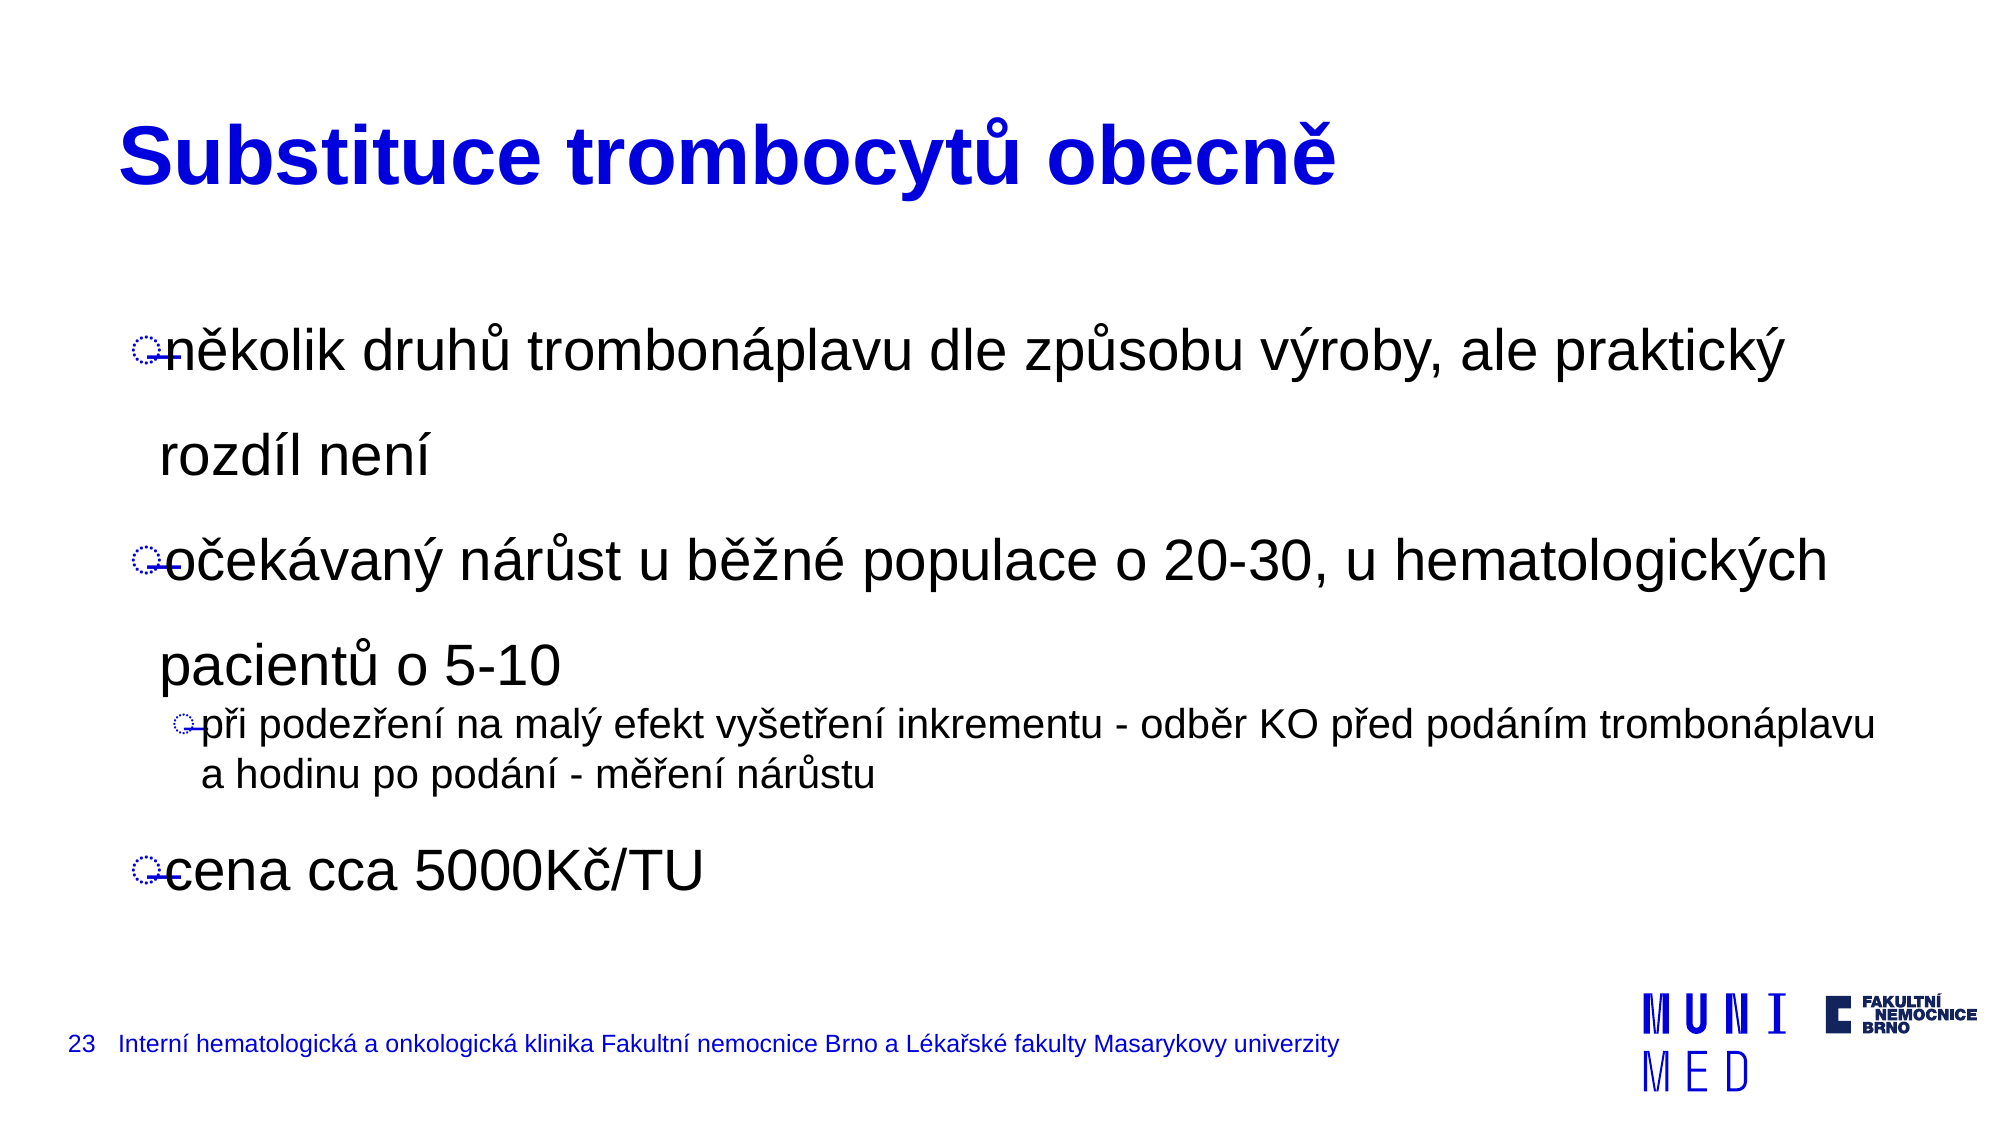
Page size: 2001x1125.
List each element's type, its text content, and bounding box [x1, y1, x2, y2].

list několik druhů trombonáplavu dle způsobu výroby, ale praktický rozdíl není očekávaný nárůst u běžné populace o 20-30, u hematologických pacientů o 5-10 při podezření na malý efekt vyšetření inkrementu - odběr KO před podáním trombonáplavu a hodinu po podání - měření nárůstu cena cca 5000Kč/TU [118, 277, 1883, 957]
footer Interní hematologická a onkologická klinika Fakultní nemocnice Brno a Lékařské fakulty Masarykovy univerzity [118, 1021, 1418, 1063]
slide_number 23 [67, 1021, 110, 1063]
title Substituce trombocytů obecně [118, 118, 1883, 193]
